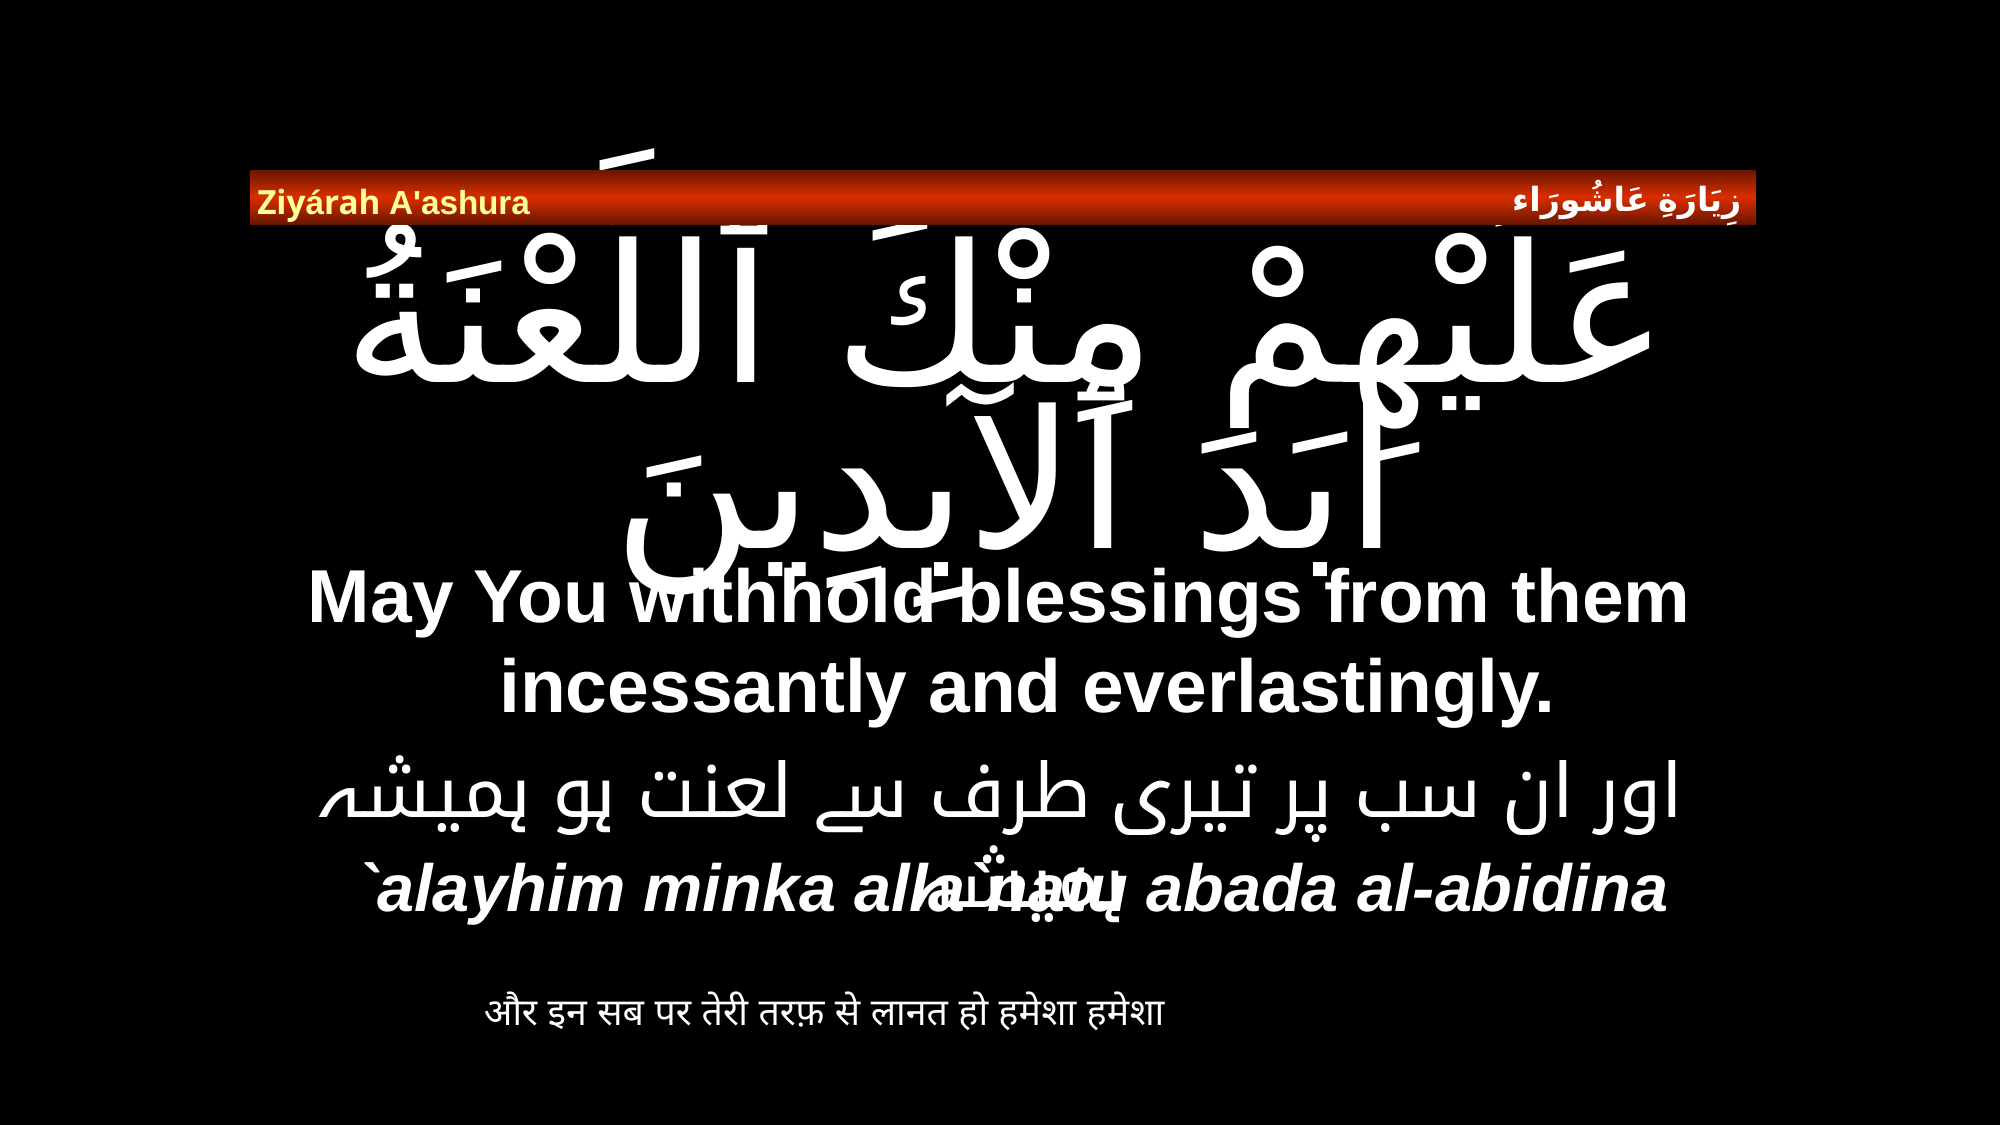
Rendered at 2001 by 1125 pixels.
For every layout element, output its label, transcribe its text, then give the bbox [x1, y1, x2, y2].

text_box `alayhim minka alla`natu abada al-abidina [299, 837, 1725, 925]
text_box और इन सब पर तेरी तरफ़ से लानत हो हमेशा हमेशा [468, 980, 1469, 1041]
text_box Ziyárah A'ashura [242, 173, 545, 229]
text_box زِيَارَةِ عَاشُورَاء [249, 170, 1756, 225]
subtitle May You withhold blessings from them incessantly and everlastingly. اور ان سب پر تیری طرف سے لعنت ہو ہمیشہ ہمیشہ [287, 540, 1713, 828]
title عَلَيْهِمْ مِنْكَ ٱللَّعْنَةُ ابَدَ ٱلآبِدِينَ [287, 299, 1725, 542]
